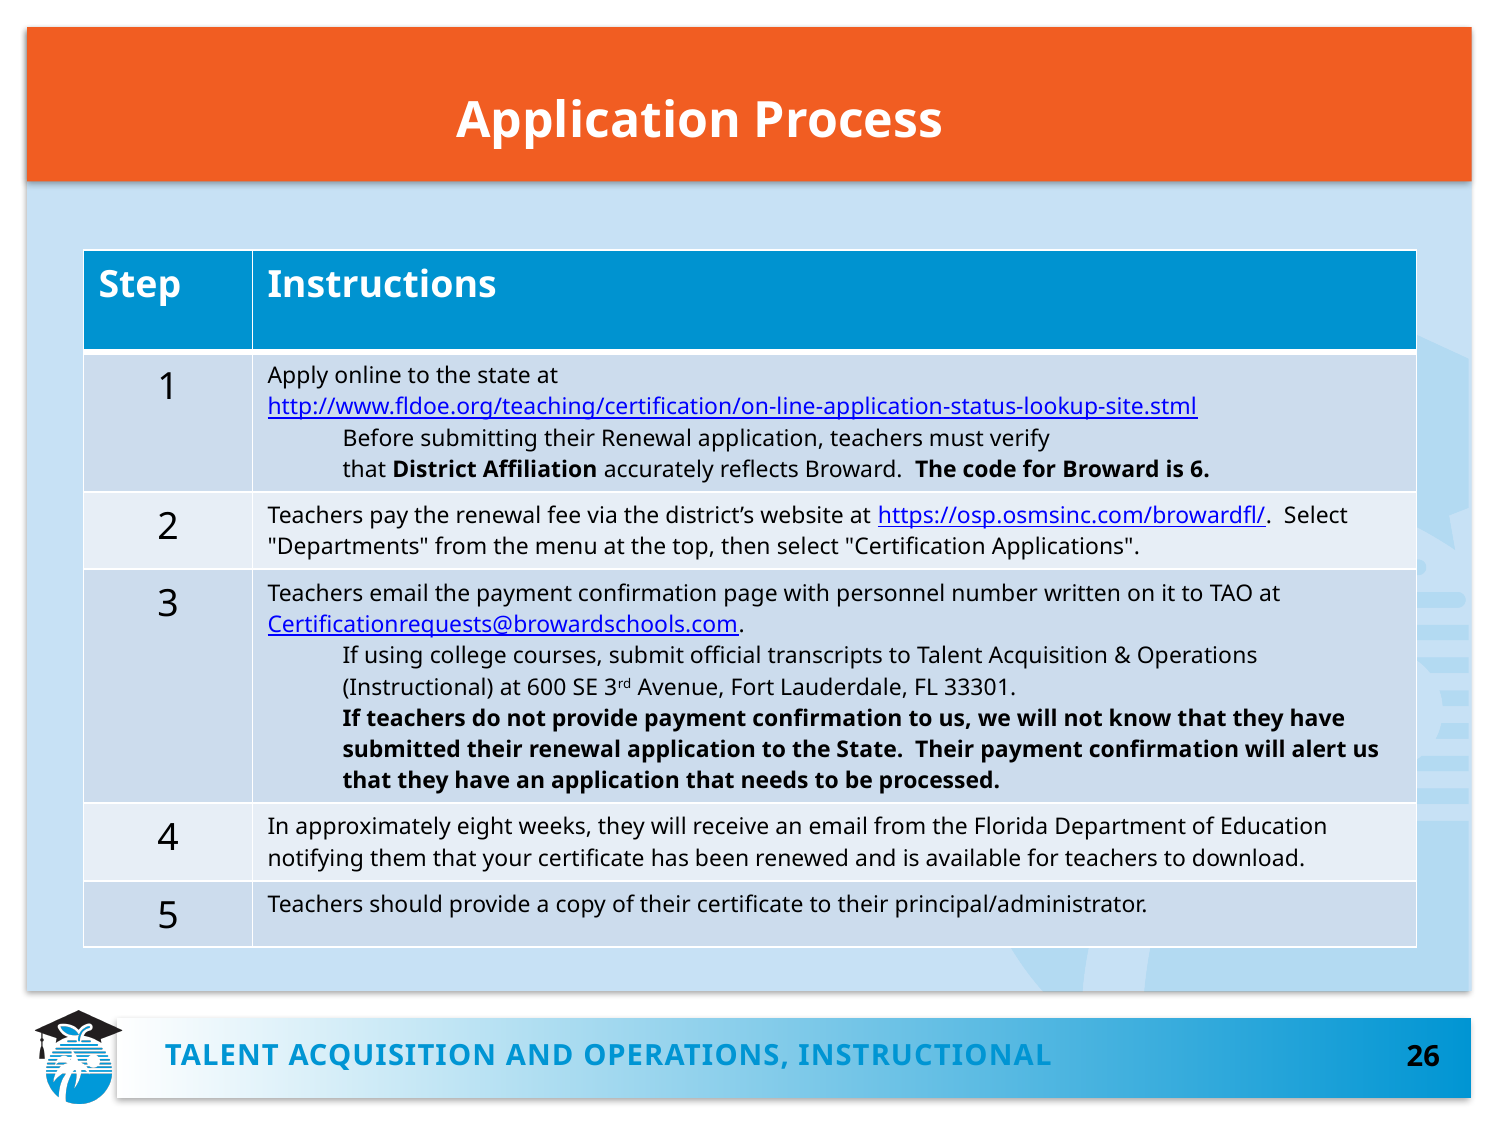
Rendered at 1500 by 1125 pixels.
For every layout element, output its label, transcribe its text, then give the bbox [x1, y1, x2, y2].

slide_number 26 [1104, 1029, 1455, 1090]
table_cell 2 [84, 493, 252, 568]
table_header Step [84, 251, 252, 349]
table_cell In approximately eight weeks, they will receive an email from the Florida Department of Education notifying them that your certificate has been renewed and is available for teachers to download. [253, 804, 1416, 880]
table_cell 1 [84, 355, 252, 491]
list TALENT ACQUISITION AND OPERATIONS, INSTRUCTIONAL [164, 1024, 1311, 1084]
table_cell Teachers email the payment confirmation page with personnel number written on it to TAO at Certificationrequests@browardschools.com. If using college courses, submit official transcripts to Talent Acquisition & Operations (Instructional) at 600 SE 3rd Avenue, Fort Lauderdale, FL 33301. If teachers do not provide payment confirmation to us, we will not know that they have submitted their renewal application to the State. Their payment confirmation will alert us that they have an application that needs to be processed. [253, 570, 1416, 802]
table_cell Apply online to the state at http://www.fldoe.org/teaching/certification/on-line-application-status-lookup-site.stml Before submitting their Renewal application, teachers must verify that District Affiliation accurately reflects Broward. The code for Broward is 6. [253, 355, 1416, 491]
table_cell 5 [84, 882, 252, 946]
picture [866, 260, 1469, 992]
table_cell 3 [84, 570, 252, 802]
table_cell 4 [84, 804, 252, 880]
table_header Instructions [253, 251, 1416, 349]
table_cell Teachers should provide a copy of their certificate to their principal/administrator. [253, 882, 1416, 946]
table_cell Teachers pay the renewal fee via the district’s website at https://osp.osmsinc.com/browardfl/. Select "Departments" from the menu at the top, then select "Certification Applications". [253, 493, 1416, 568]
title Application Process [456, 27, 1472, 163]
